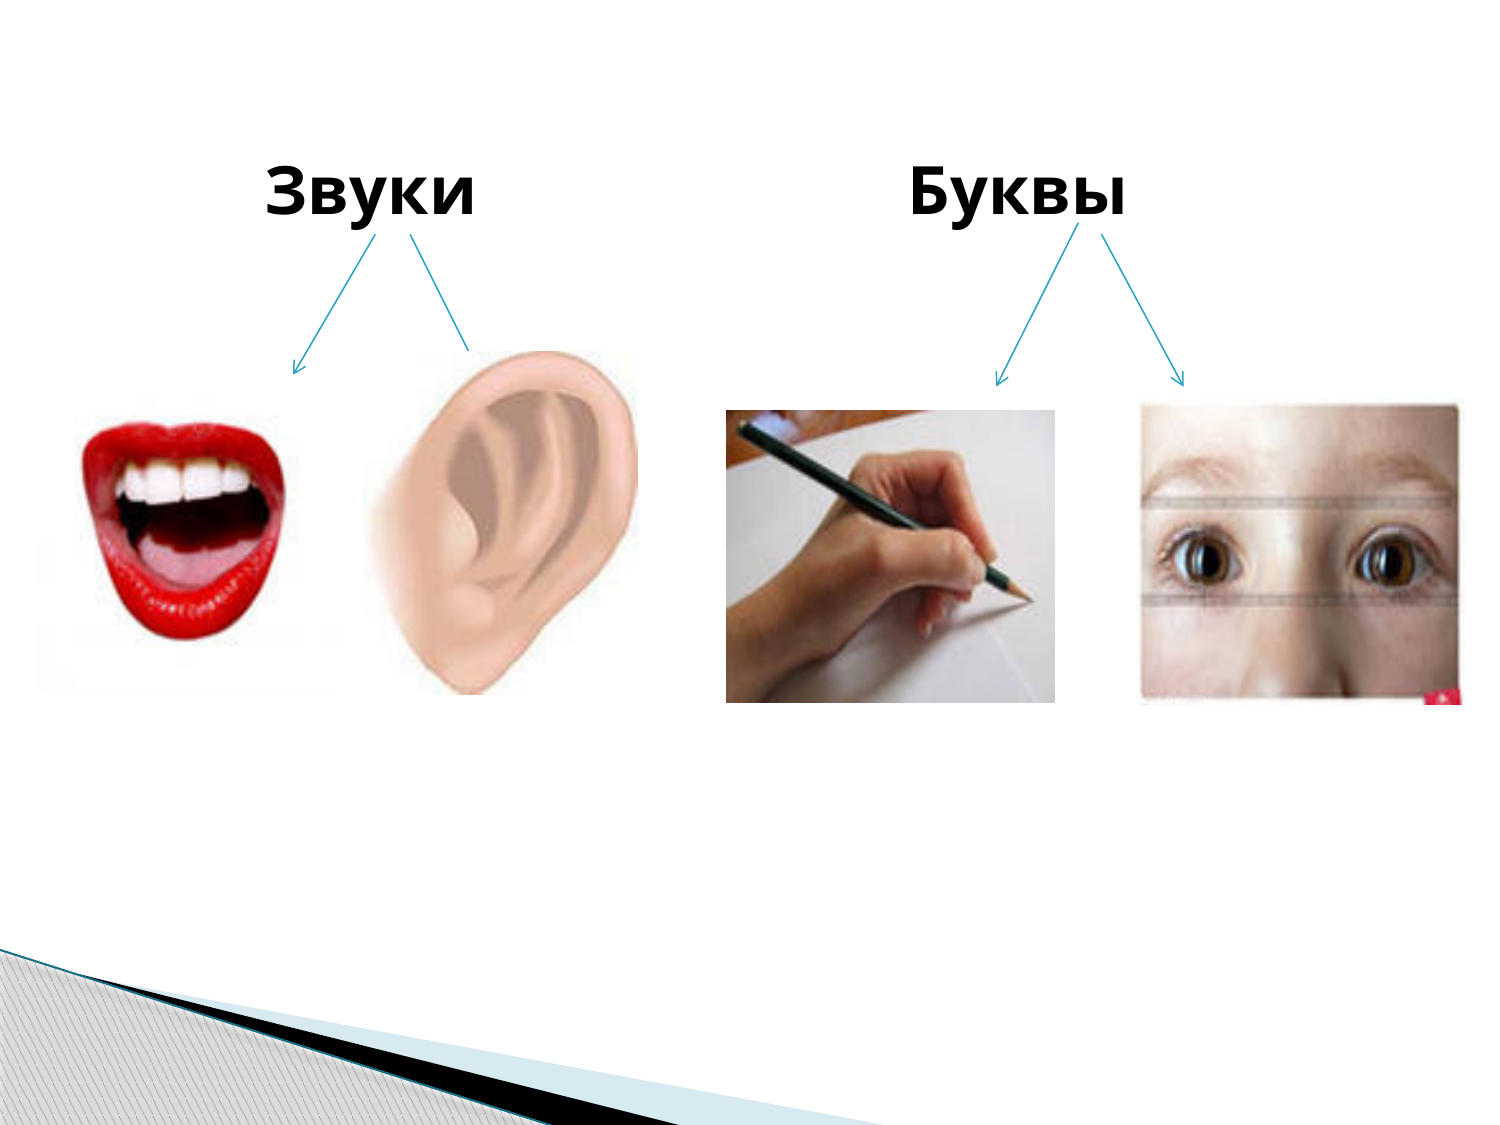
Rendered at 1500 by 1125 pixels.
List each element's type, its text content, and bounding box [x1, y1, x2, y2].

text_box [263, 263, 405, 347]
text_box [954, 263, 1120, 347]
picture [726, 409, 1055, 704]
picture [34, 374, 341, 692]
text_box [374, 269, 516, 341]
picture [1136, 398, 1465, 705]
list Звуки Буквы [93, 140, 1444, 861]
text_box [1066, 269, 1219, 352]
picture [363, 351, 638, 695]
